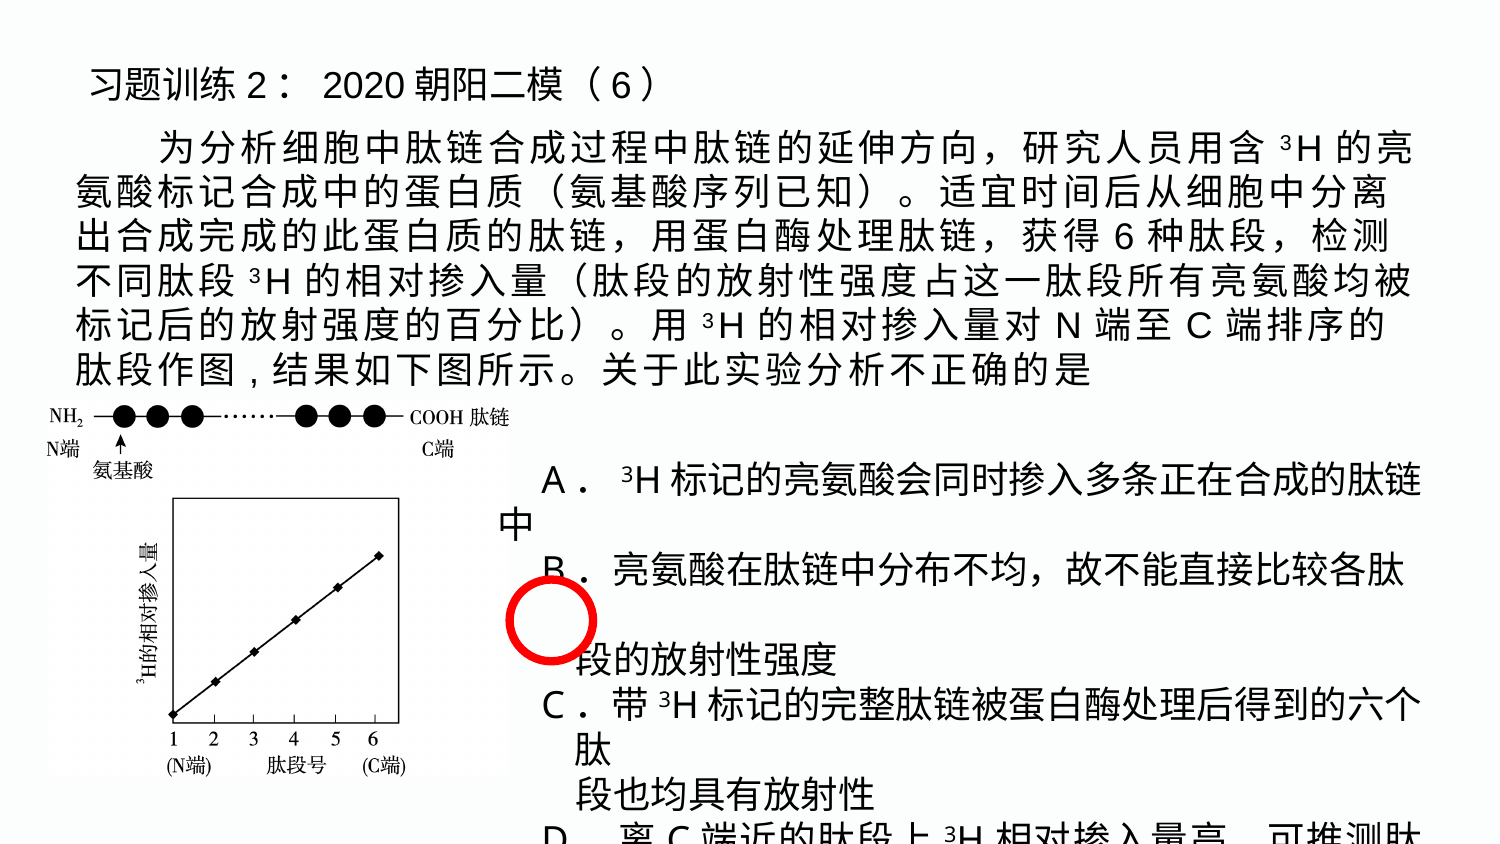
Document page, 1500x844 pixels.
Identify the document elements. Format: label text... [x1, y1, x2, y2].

text_box A．3H标记的亮氨酸会同时掺入多条正在合成的肽链中 B．亮氨酸在肽链中分布不均，故不能直接比较各肽 段的放射性强度 C．带3H标记的完整肽链被蛋白酶处理后得到的六个肽 段也均具有放射性 D．离C端近的肽段上3H相对掺入量高，可推测肽链合 成从N端开始 [482, 448, 1438, 844]
picture [46, 400, 510, 777]
title 为分析细胞中肽链合成过程中肽链的延伸方向，研究人员用含3H的亮氨酸标记合成中的蛋白质（氨基酸序列已知）。适宜时间后从细胞中分离出合成完成的此蛋白质的肽链，用蛋白酶处理肽链，获得6种肽段，检测不同肽段3H的相对掺入量（肽段的放射性强度占这一肽段所有亮氨酸均被标记后的放射强度的百分比）。用3H的相对掺入量对N端至C端排序的肽段作图,结果如下图所示。关于此实验分析不正确的是 [60, 114, 1444, 401]
text_box [510, 578, 595, 663]
text_box 习题训练2：2020朝阳二模（6） [72, 54, 721, 114]
